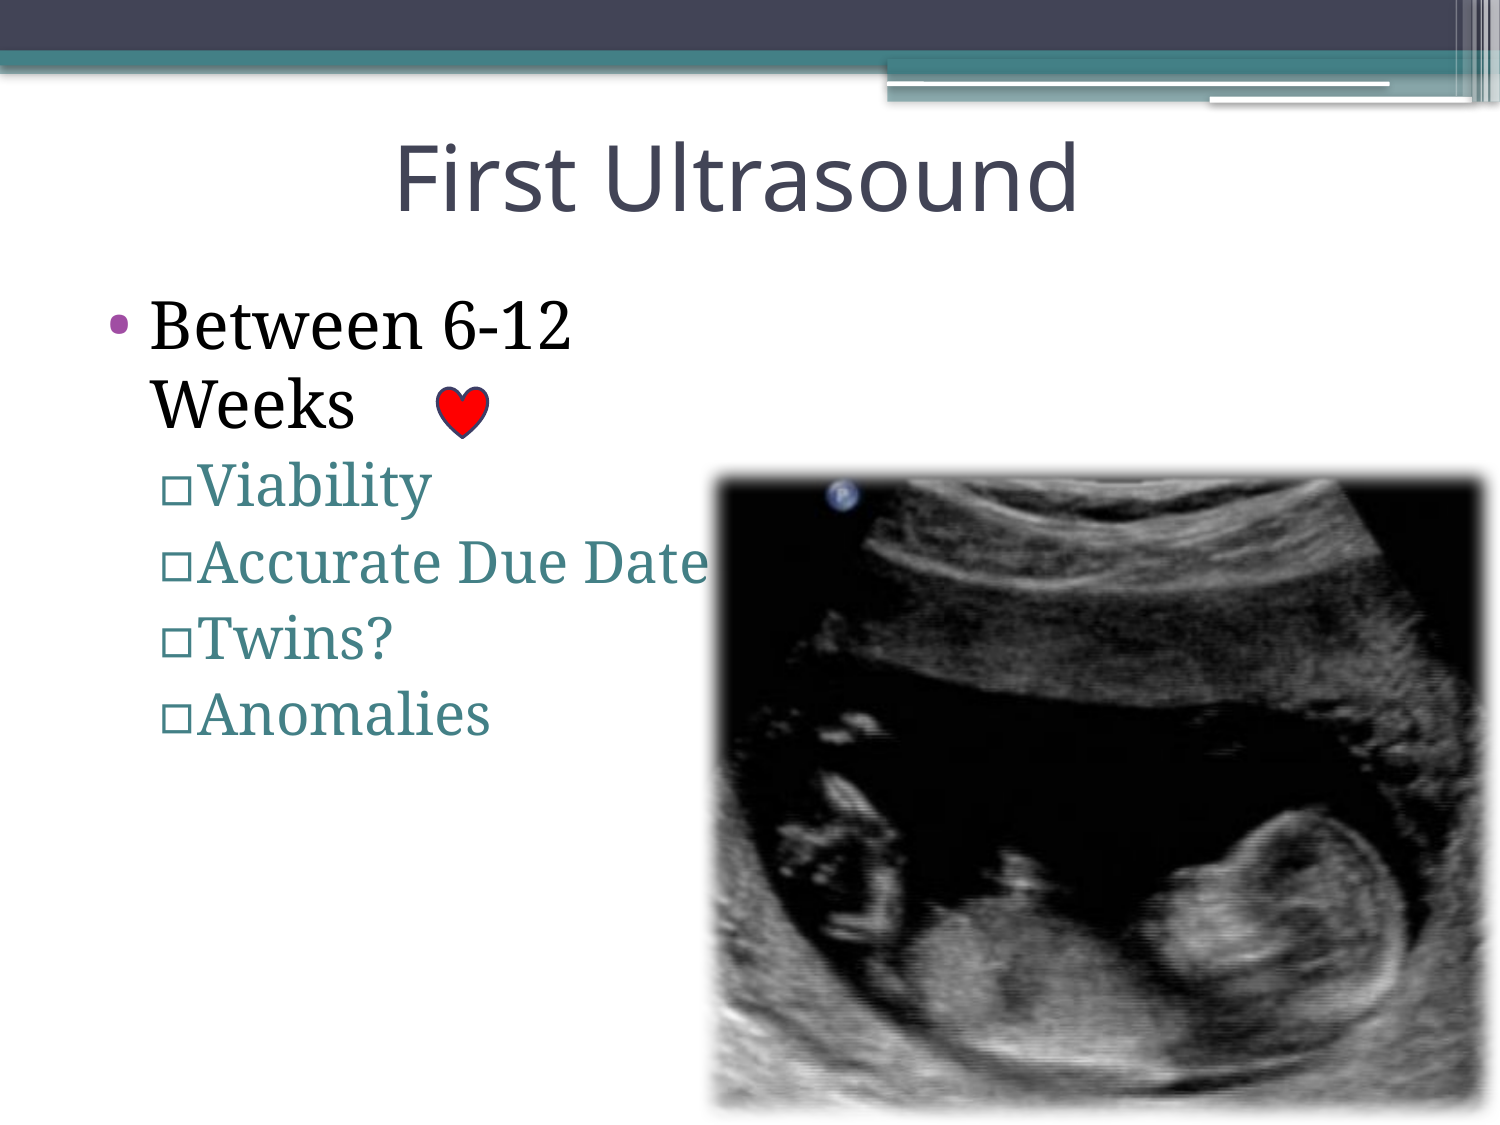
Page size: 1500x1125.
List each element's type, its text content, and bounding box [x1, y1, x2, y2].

list Between 6-12 Weeks Viability Accurate Due Date Twins? Anomalies [75, 275, 775, 1112]
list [699, 460, 1500, 1125]
text_box [435, 386, 490, 439]
title First Ultrasound [62, 87, 1413, 263]
